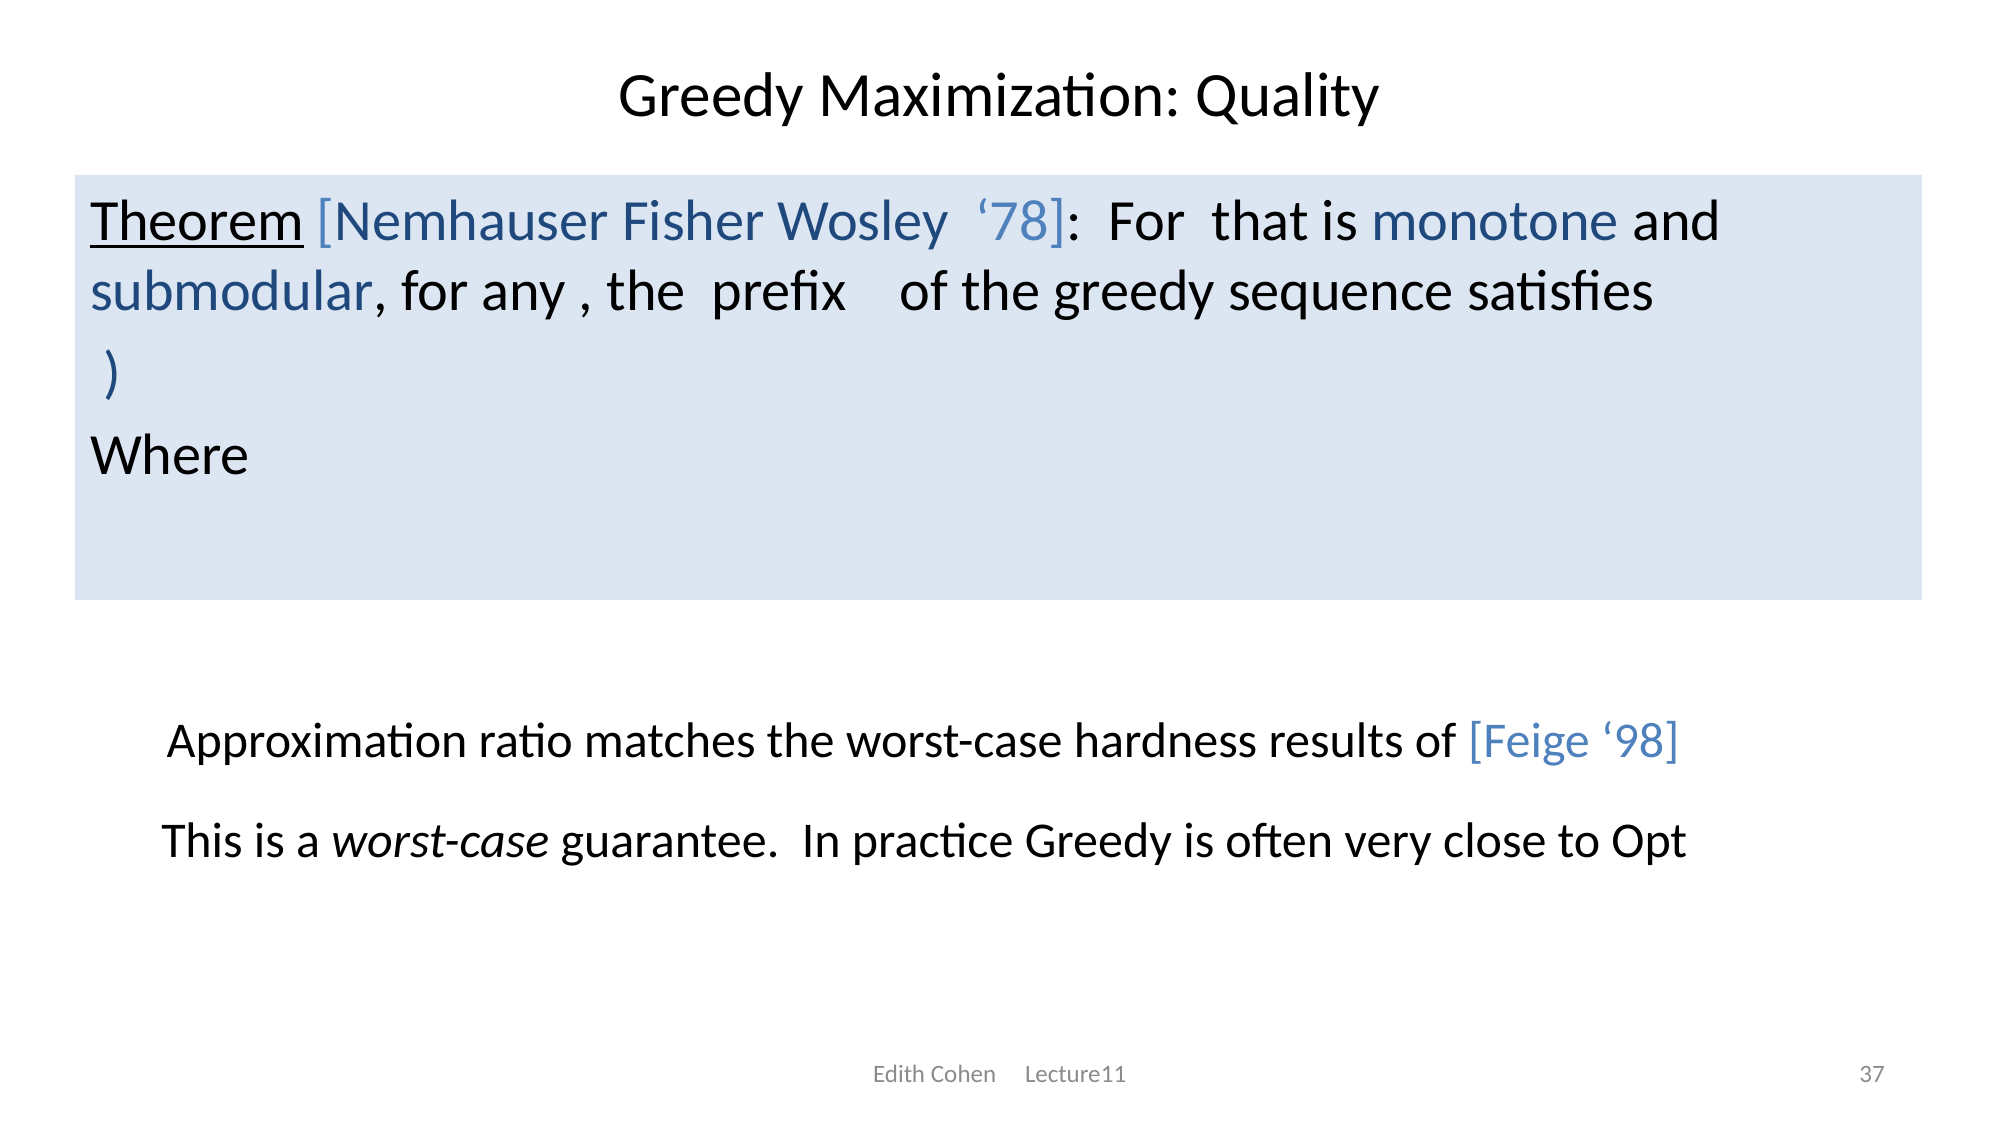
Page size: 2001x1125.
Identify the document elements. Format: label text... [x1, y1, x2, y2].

text_box Approximation ratio matches the worst-case hardness results of [Feige ‘98] [151, 699, 1927, 800]
title Greedy Maximization: Quality [99, 45, 1900, 137]
footer Edith Cohen Lecture11 [683, 1042, 1317, 1103]
text_box This is a worst-case guarantee. In practice Greedy is often very close to Opt [146, 800, 1922, 900]
slide_number 37 [1433, 1042, 1900, 1103]
